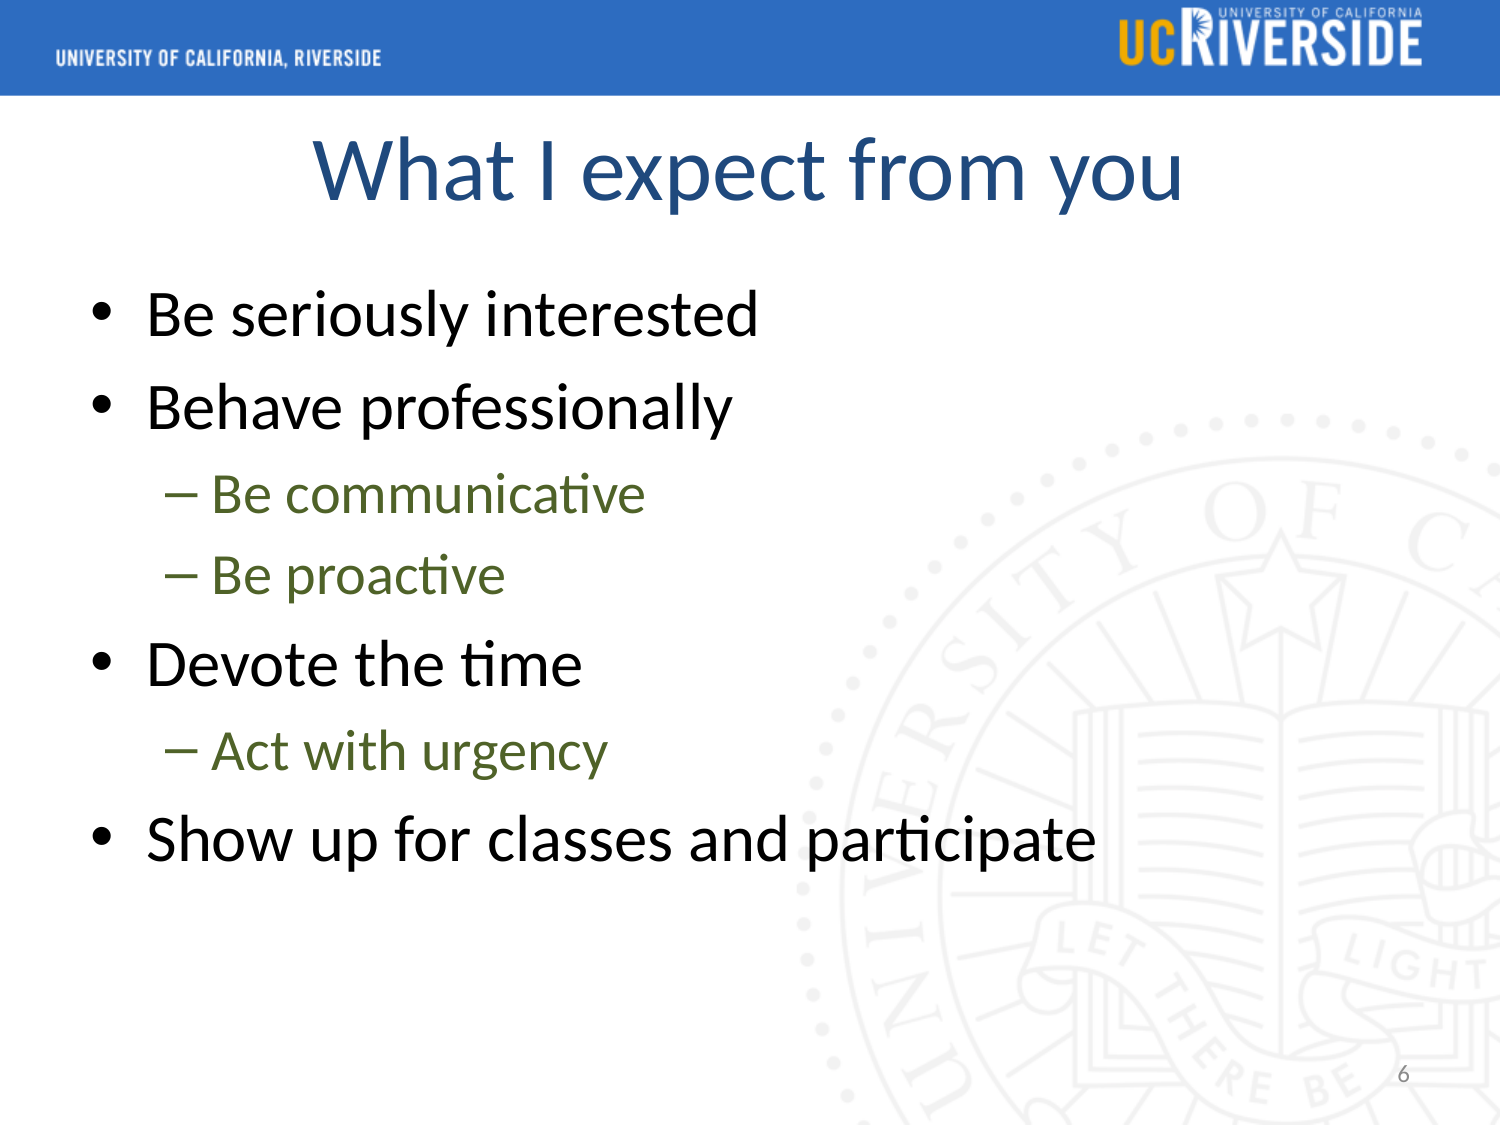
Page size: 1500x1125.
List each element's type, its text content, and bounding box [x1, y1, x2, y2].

list Be seriously interested Behave professionally Be communicative Be proactive Devote the time Act with urgency Show up for classes and participate [75, 262, 1425, 1005]
title What I expect from you [75, 70, 1425, 258]
slide_number 6 [1074, 1042, 1425, 1103]
picture [0, 0, 1500, 1125]
